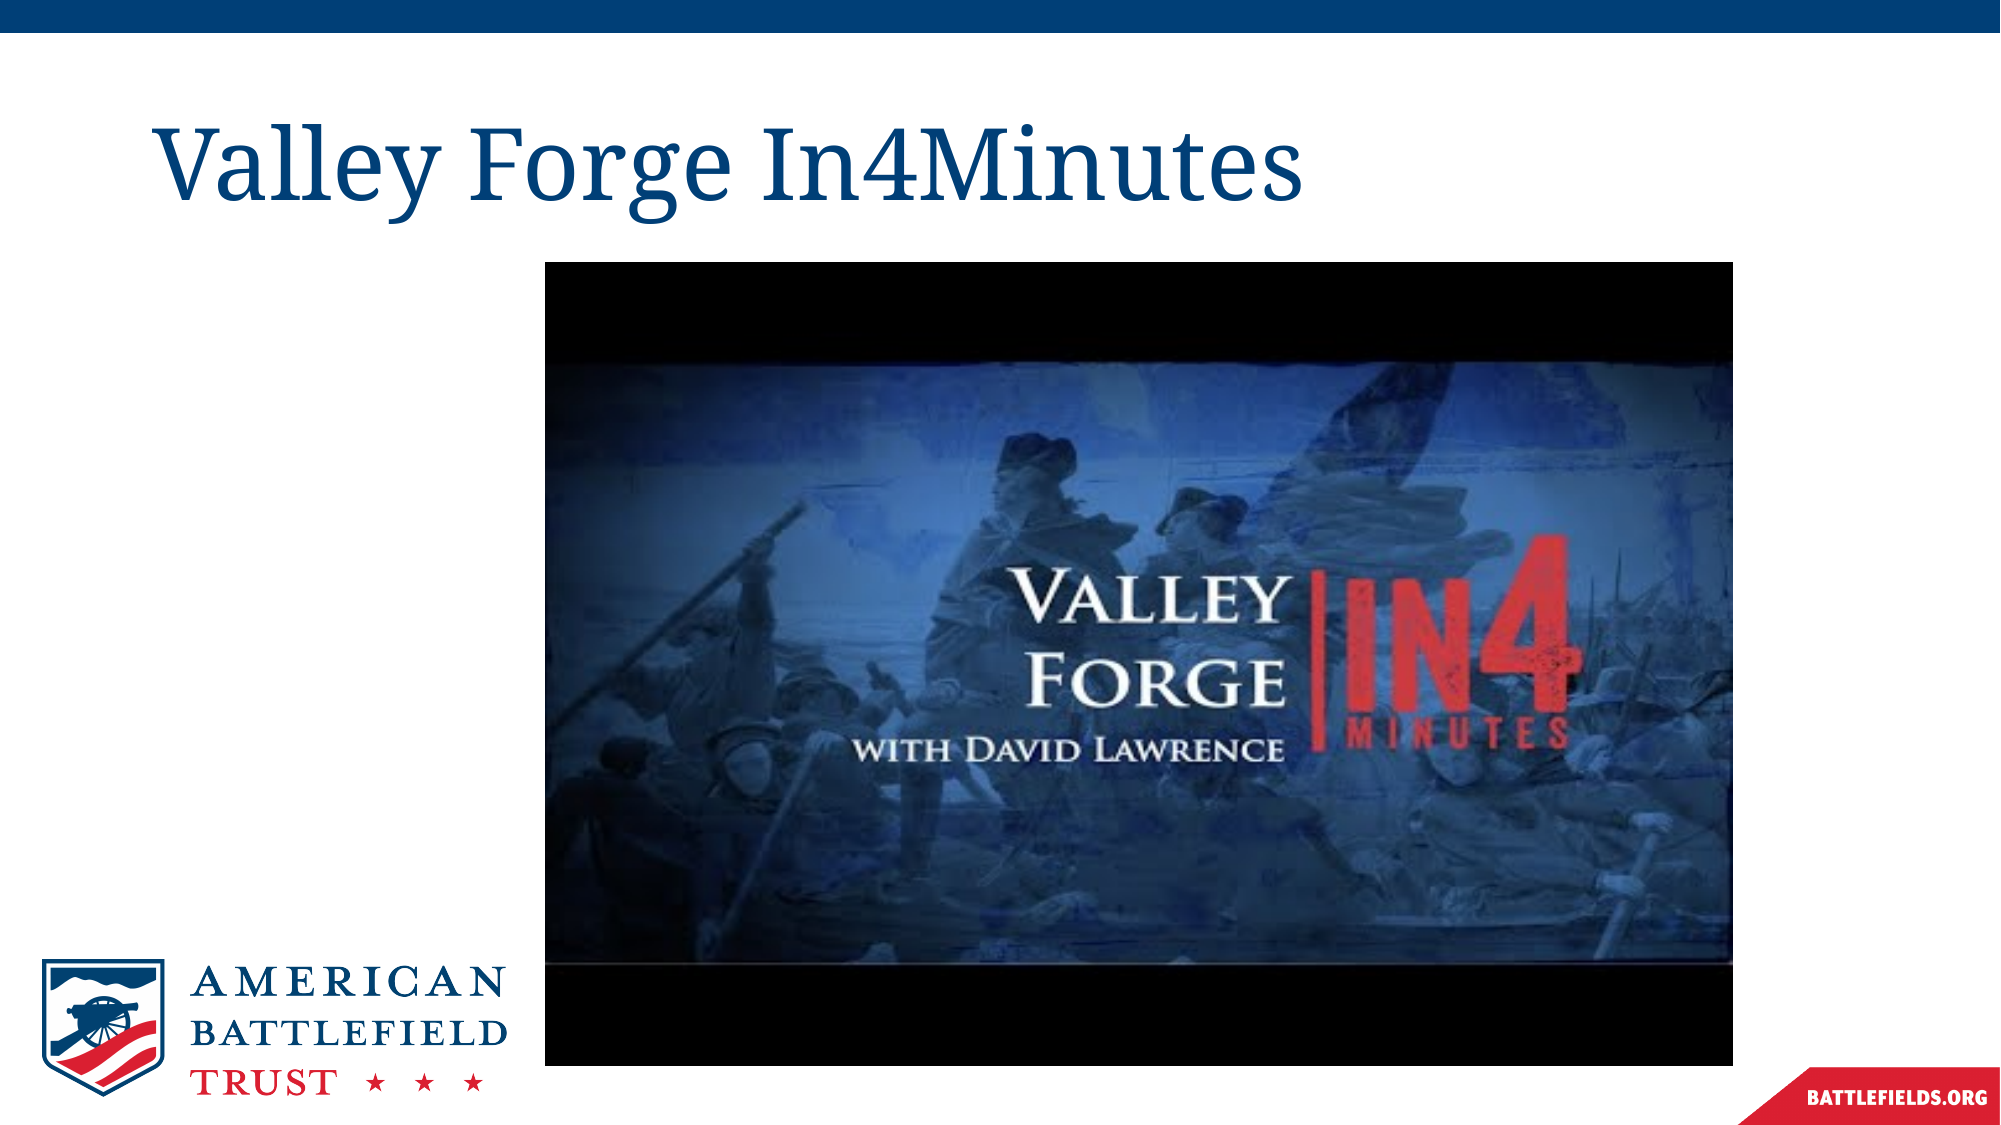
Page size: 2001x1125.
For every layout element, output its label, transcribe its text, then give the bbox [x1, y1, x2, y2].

title Valley Forge In4Minutes [137, 59, 1863, 278]
picture [1737, 1067, 2000, 1125]
picture [42, 959, 508, 1097]
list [544, 261, 1734, 1067]
